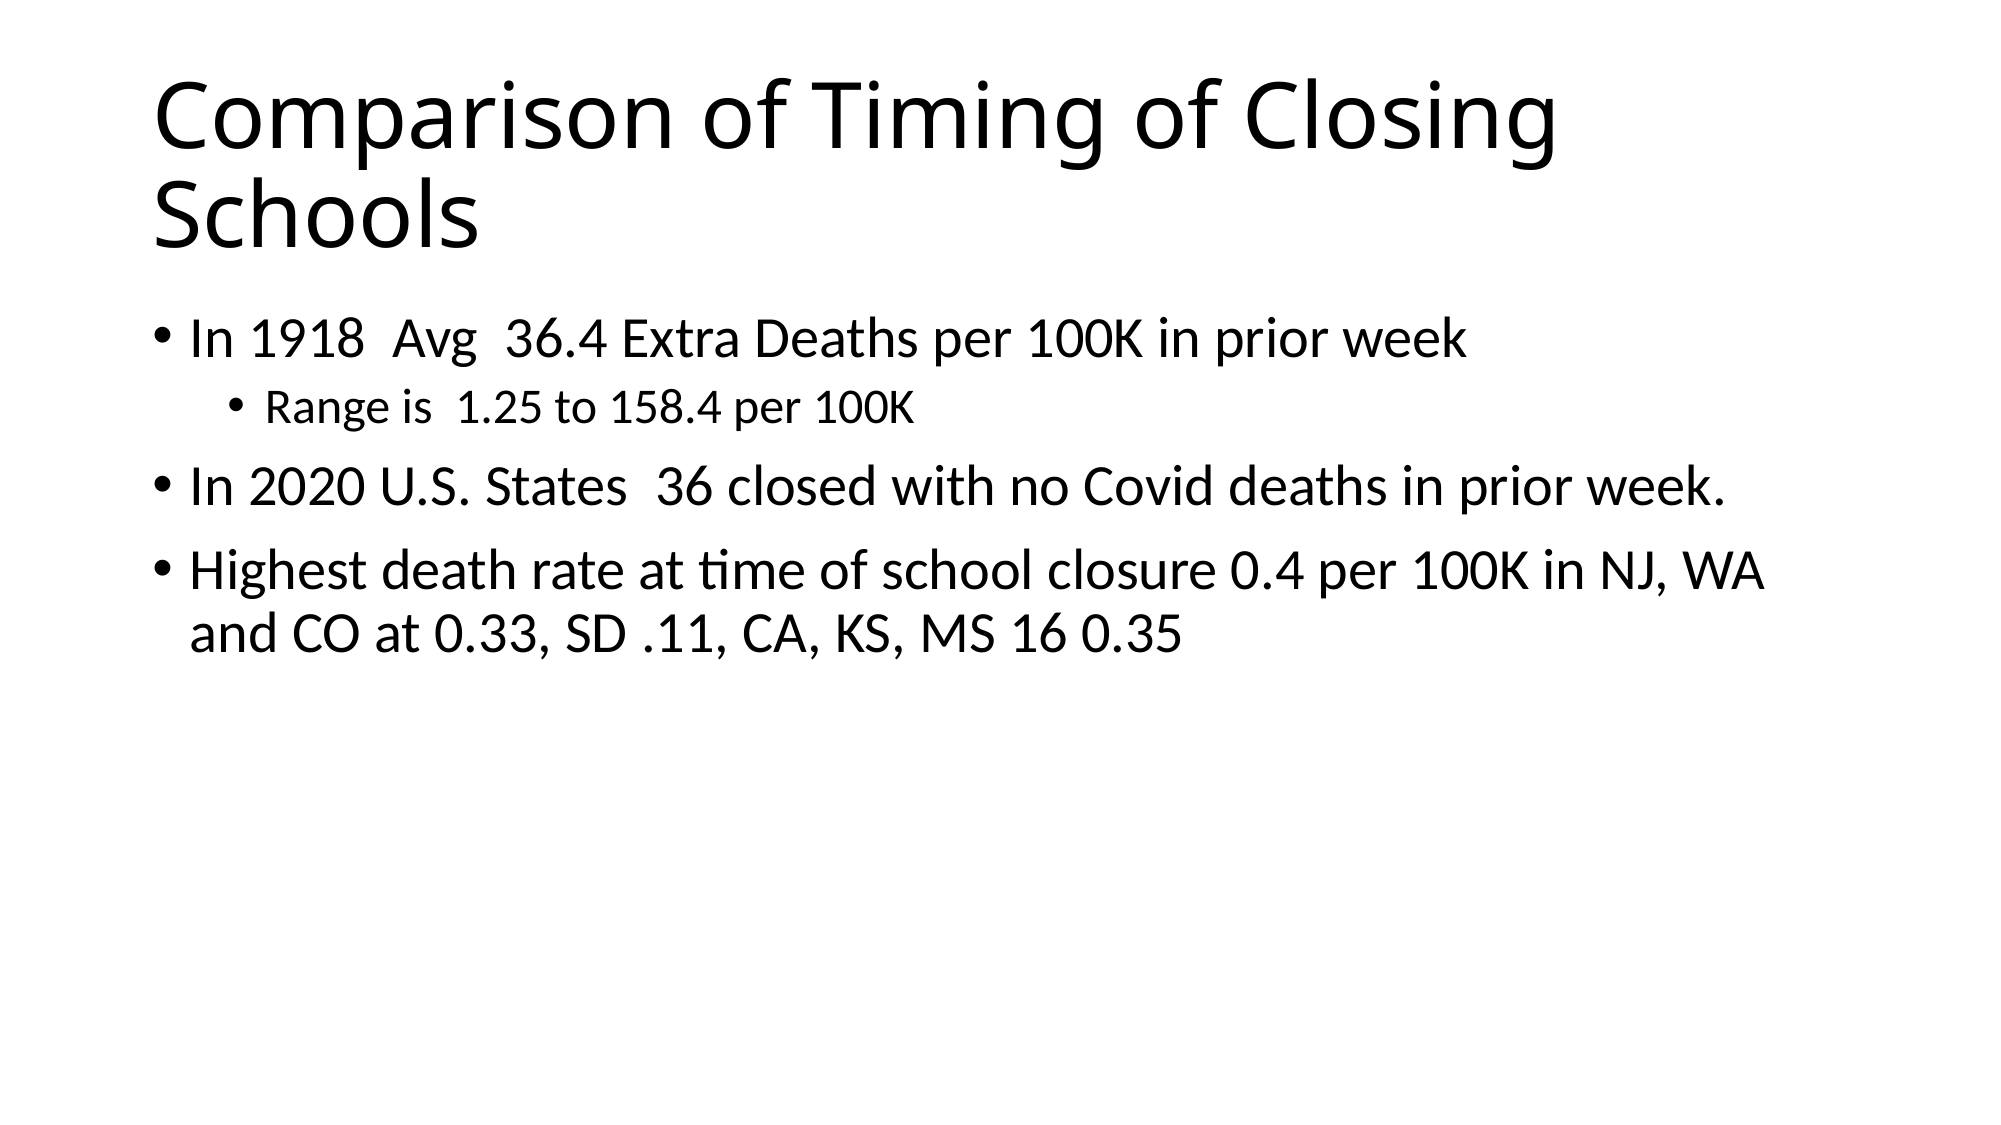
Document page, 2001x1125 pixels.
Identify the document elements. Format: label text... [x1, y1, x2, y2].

list In 1918 Avg 36.4 Extra Deaths per 100K in prior week Range is 1.25 to 158.4 per 100K In 2020 U.S. States 36 closed with no Covid deaths in prior week. Highest death rate at time of school closure 0.4 per 100K in NJ, WA and CO at 0.33, SD .11, CA, KS, MS 16 0.35 [137, 299, 1863, 1014]
title Comparison of Timing of Closing Schools [137, 59, 1863, 278]
